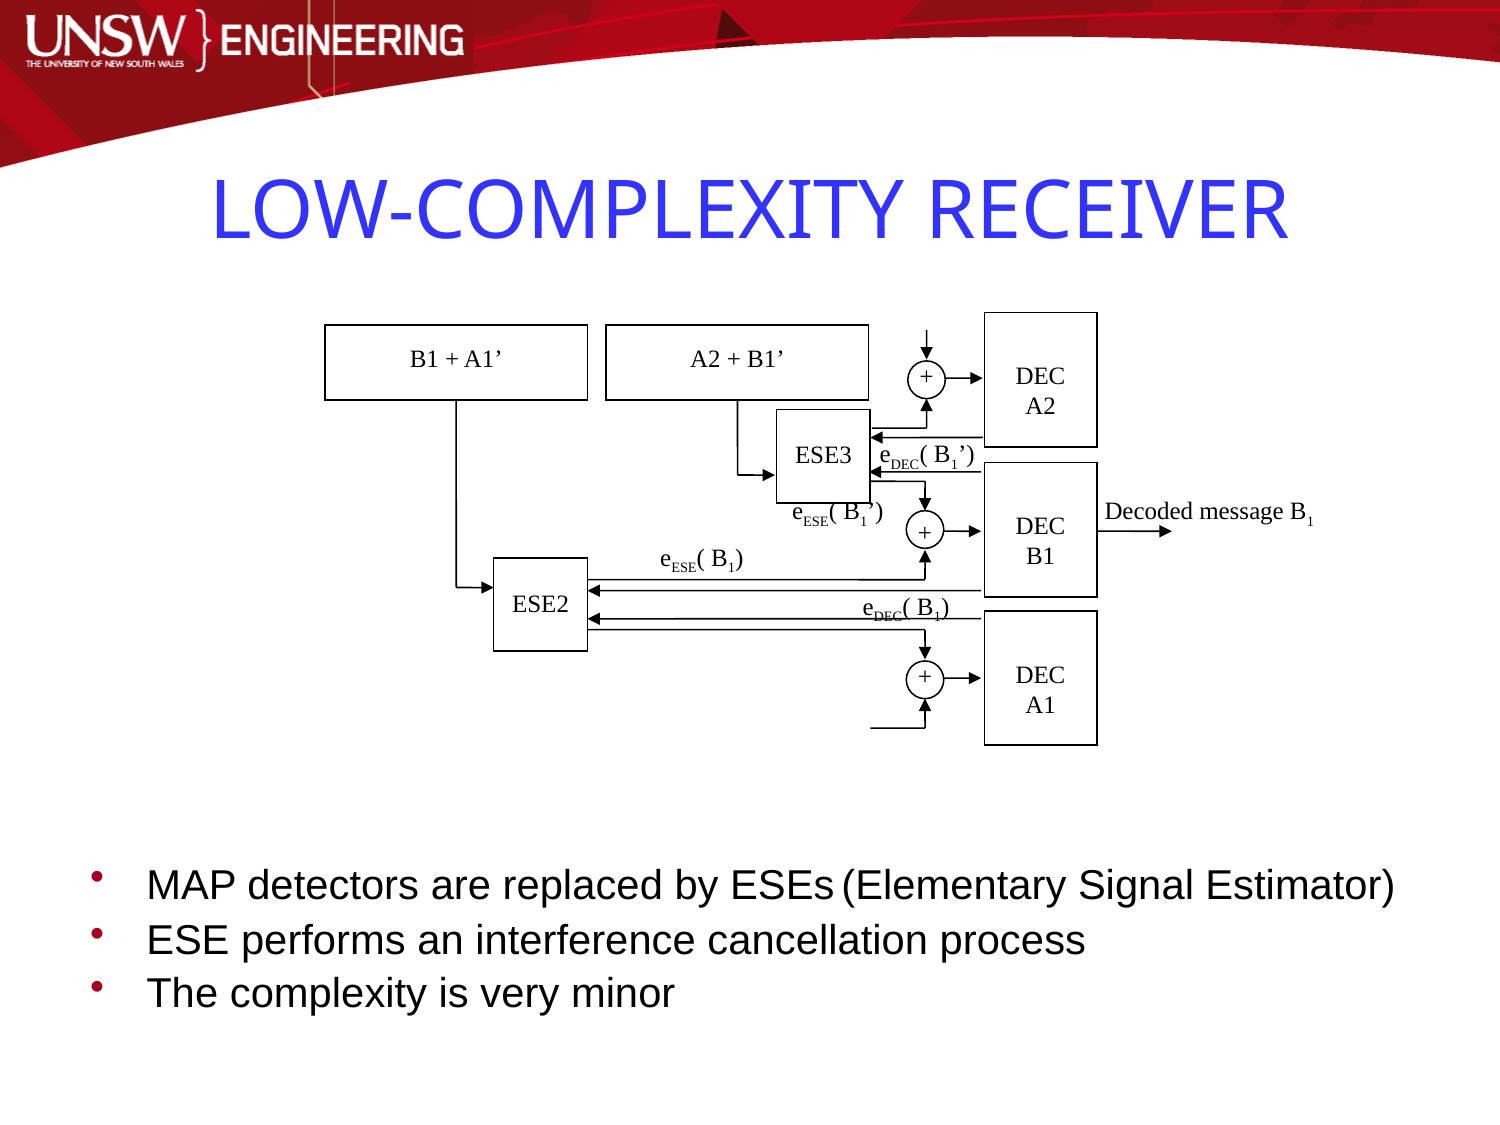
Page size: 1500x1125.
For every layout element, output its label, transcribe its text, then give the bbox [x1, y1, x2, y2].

list MAP detectors are replaced by ESEs (Elementary Signal Estimator) ESE performs an interference cancellation process The complexity is very minor [74, 324, 1426, 1088]
picture [0, 0, 1500, 1125]
title LOW-COMPLEXITY RECEIVER [74, 124, 1426, 288]
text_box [324, 312, 1330, 746]
